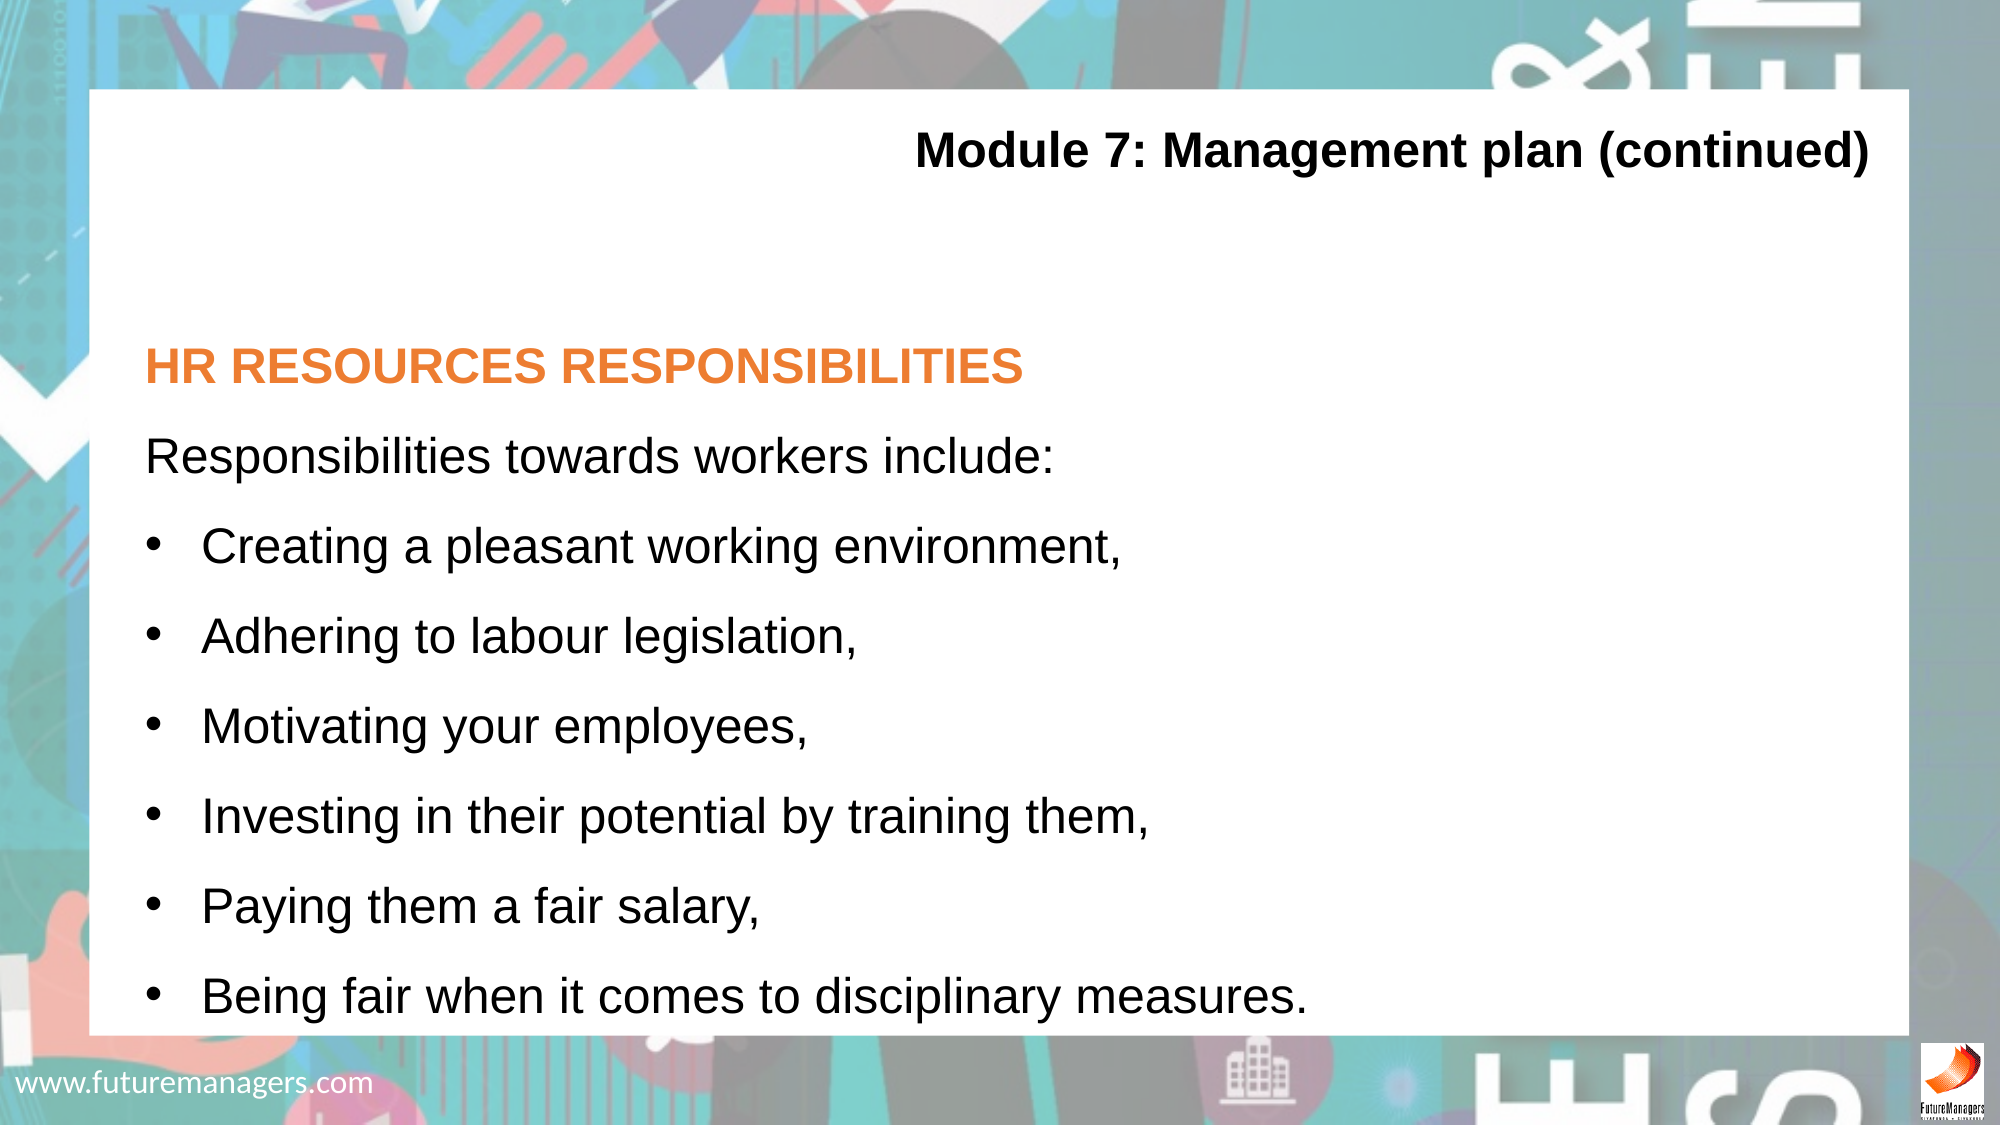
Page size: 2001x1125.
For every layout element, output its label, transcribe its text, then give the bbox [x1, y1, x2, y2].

text_box www.futuremanagers.com [0, 1052, 1447, 1108]
picture [1921, 1043, 1984, 1120]
text_box [88, 88, 1910, 1037]
text_box HR RESOURCES RESPONSIBILITIES Responsibilities towards workers include: Creating a pleasant working environment, Adhering to labour legislation, Motivating your employees, Investing in their potential by training them, Paying them a fair salary, Being fair when it comes to disciplinary measures. [130, 295, 1869, 1031]
text_box Module 7: Management plan (continued) [109, 109, 1886, 185]
